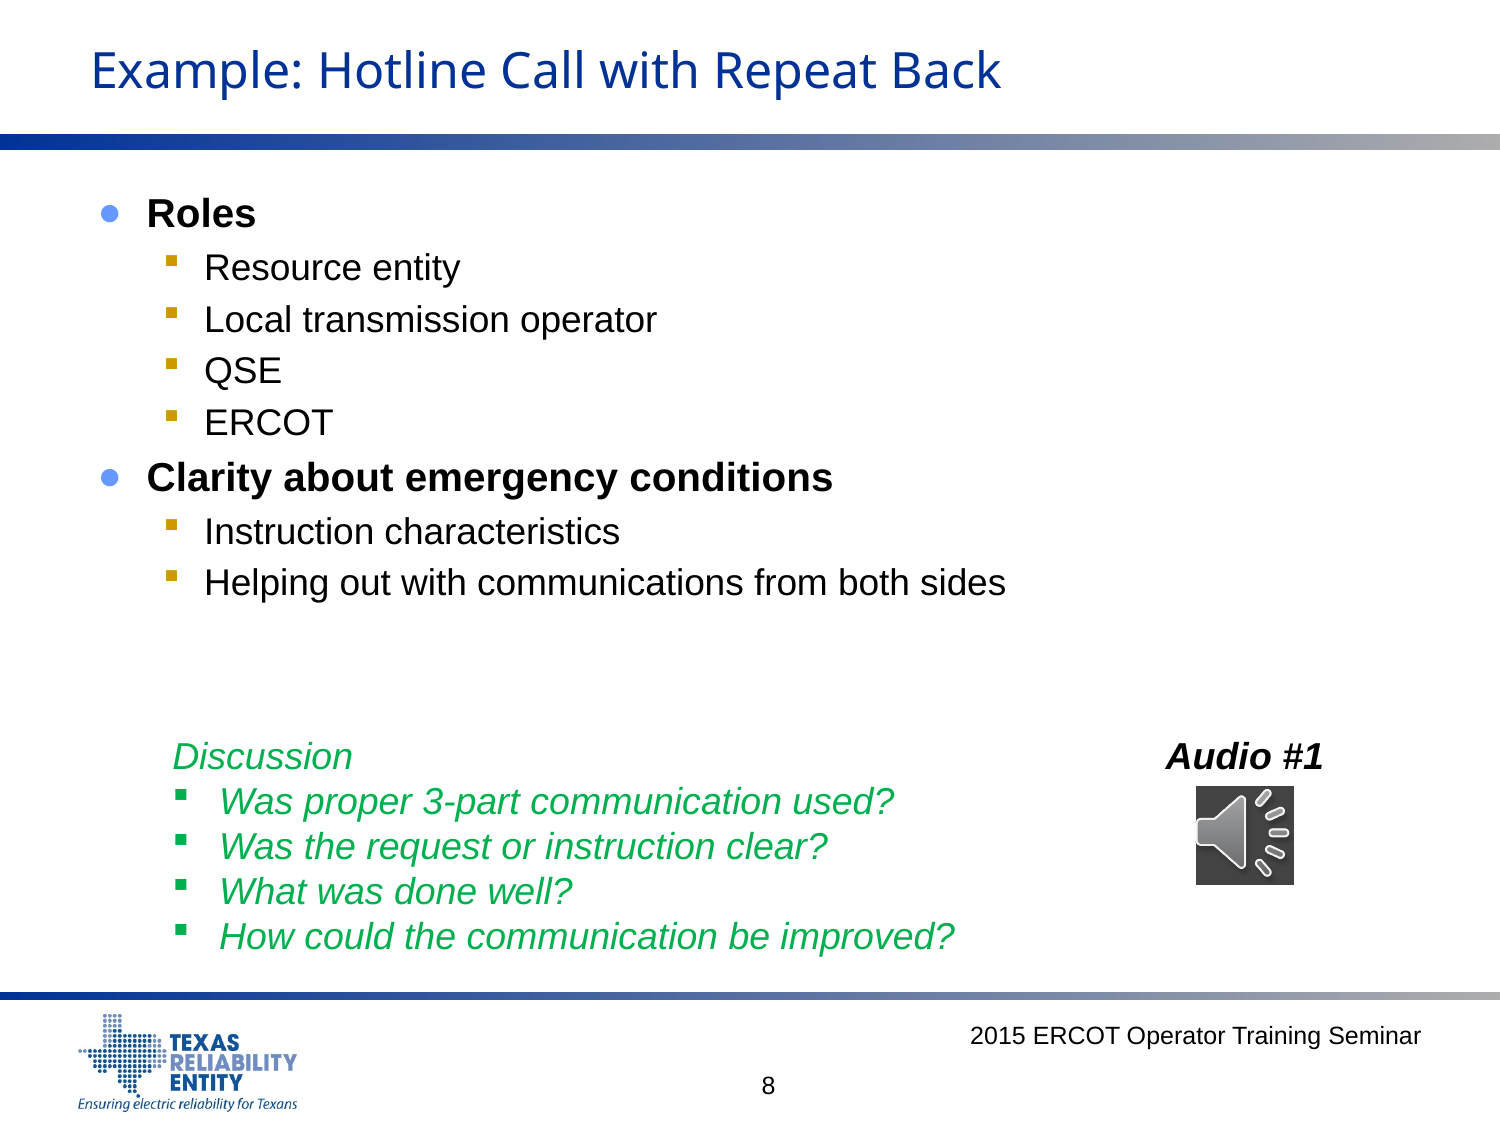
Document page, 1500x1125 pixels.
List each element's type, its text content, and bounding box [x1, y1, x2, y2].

picture [1194, 785, 1296, 886]
footer 2015 ERCOT Operator Training Seminar [899, 1012, 1438, 1125]
title Example: Hotline Call with Repeat Back [75, 12, 1450, 125]
picture [76, 1012, 299, 1113]
text_box Discussion Was proper 3-part communication used? Was the request or instruction clear? What was done well? How could the communication be improved? [82, 724, 1171, 965]
text_box Audio #1 [1150, 724, 1340, 785]
text_box Roles Resource entity Local transmission operator QSE ERCOT Clarity about emergency conditions Instruction characteristics Helping out with communications from both sides [82, 179, 1225, 613]
